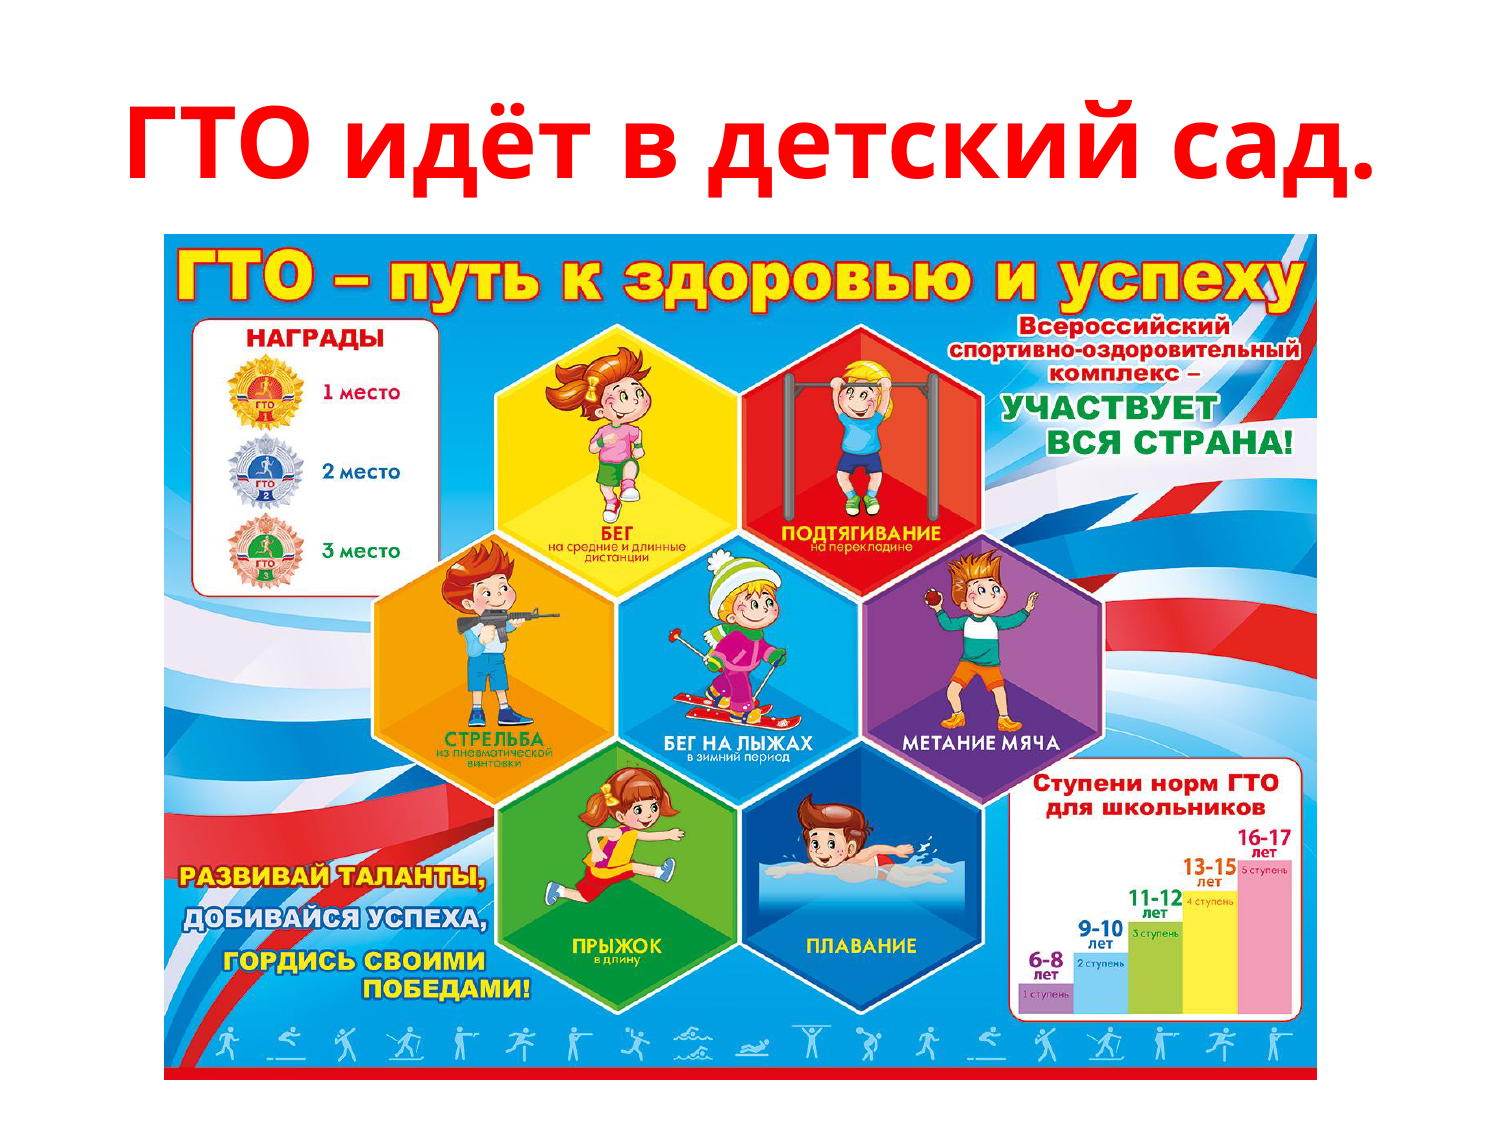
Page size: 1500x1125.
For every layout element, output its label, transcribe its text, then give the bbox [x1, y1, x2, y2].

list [163, 234, 1317, 1080]
title ГТО идёт в детский сад. [75, 45, 1425, 233]
